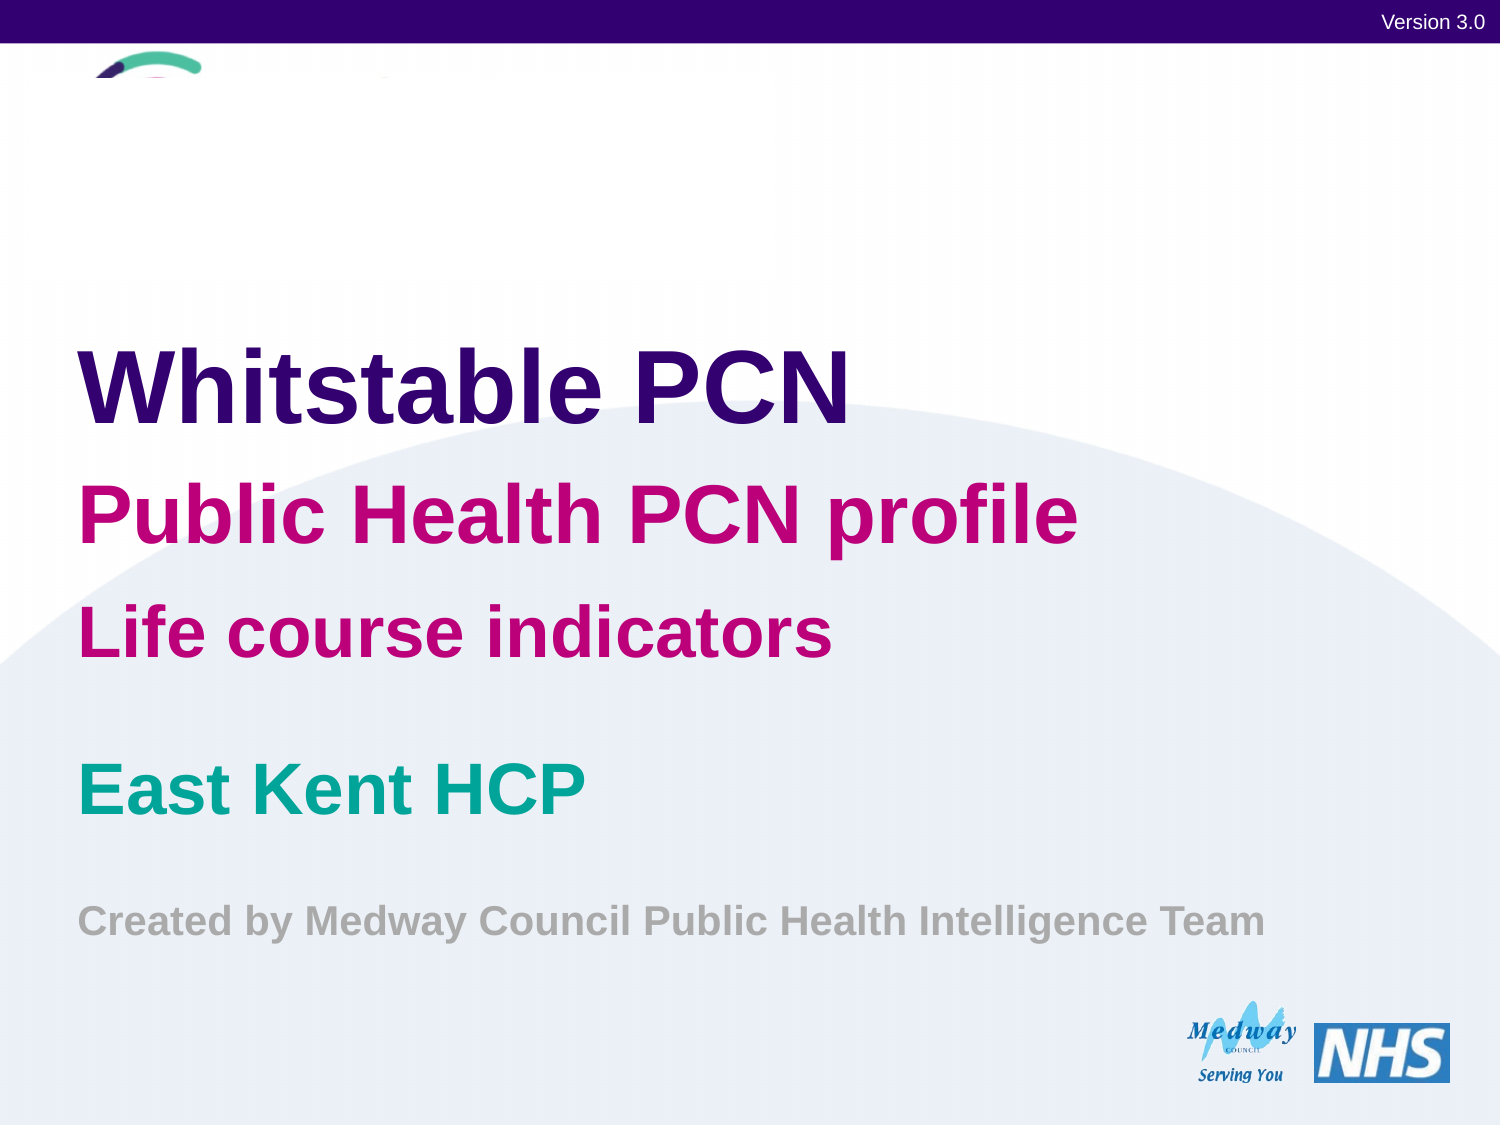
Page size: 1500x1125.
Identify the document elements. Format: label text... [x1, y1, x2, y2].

list Version 3.0 [419, 0, 1500, 43]
title Whitstable PCN [62, 161, 1436, 452]
list Created by Medway Council Public Health Intelligence Team [62, 886, 1433, 1012]
list East Kent HCP [62, 687, 1438, 885]
list Public Health PCN profile [62, 452, 1436, 570]
list Life course indicators [62, 570, 1436, 687]
picture [0, 44, 1500, 1125]
